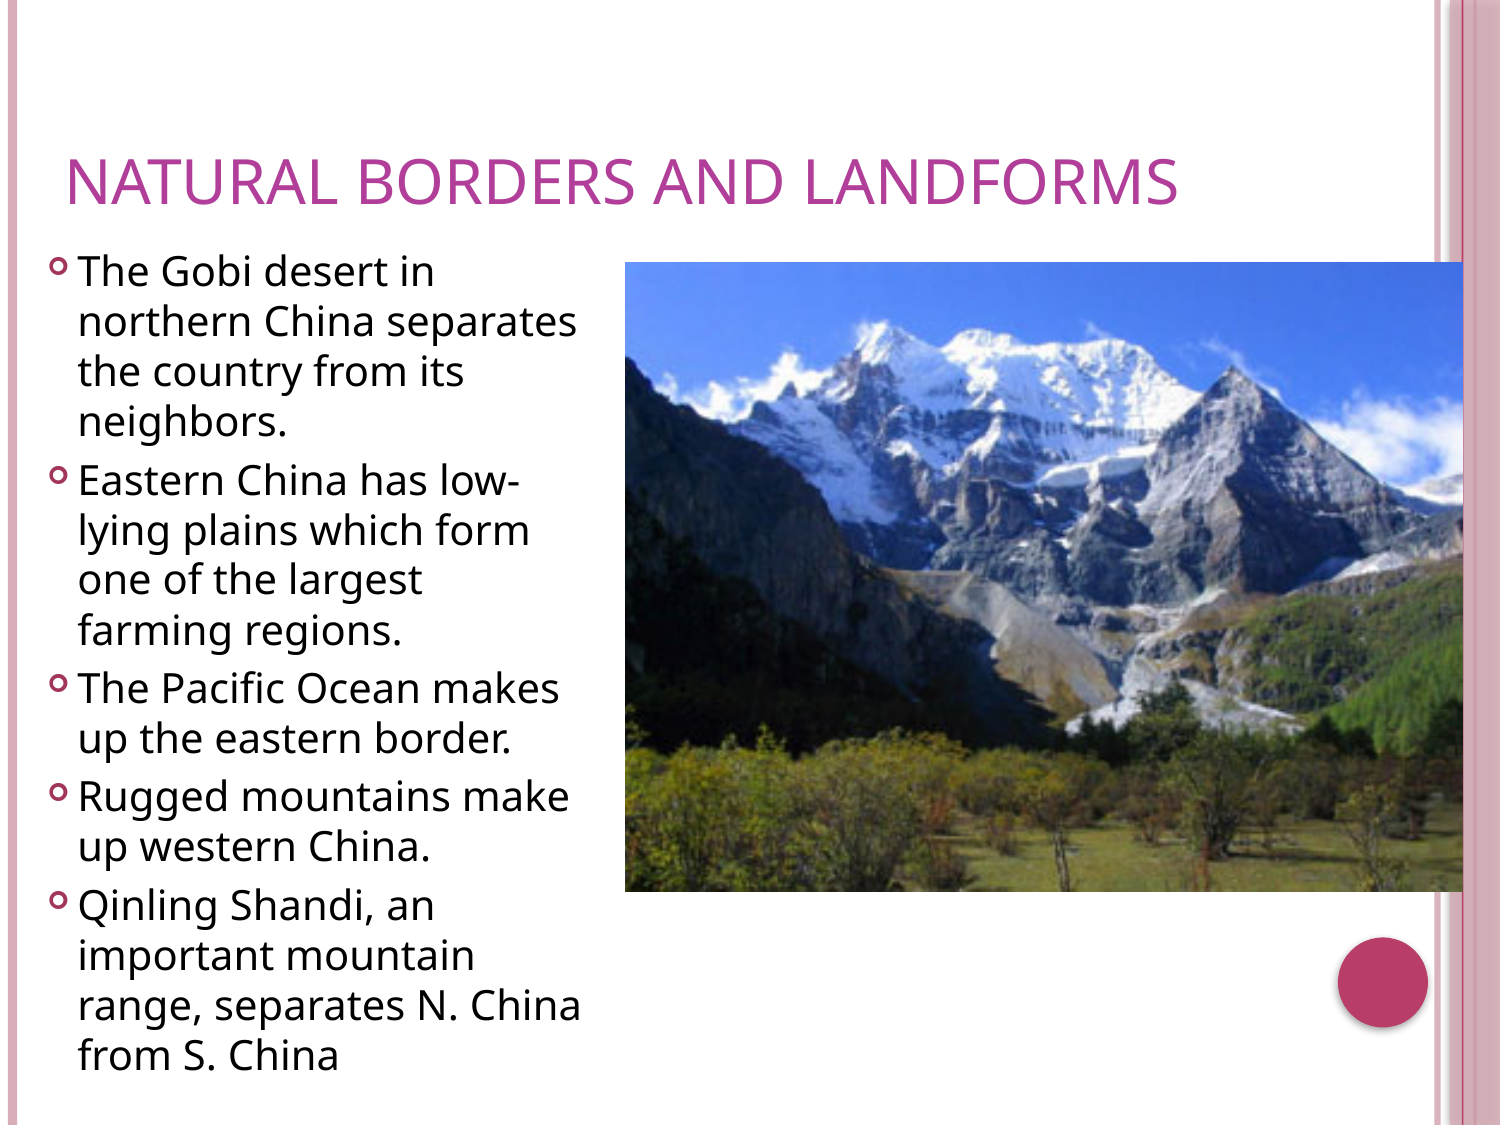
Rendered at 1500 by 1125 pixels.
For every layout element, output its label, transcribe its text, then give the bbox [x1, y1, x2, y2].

title Natural Borders and Landforms [49, 37, 1451, 225]
picture [624, 261, 1463, 892]
list The Gobi desert in northern China separates the country from its neighbors. Eastern China has low-lying plains which form one of the largest farming regions. The Pacific Ocean makes up the eastern border. Rugged mountains make up western China. Qinling Shandi, an important mountain range, separates N. China from S. China [0, 237, 600, 1125]
